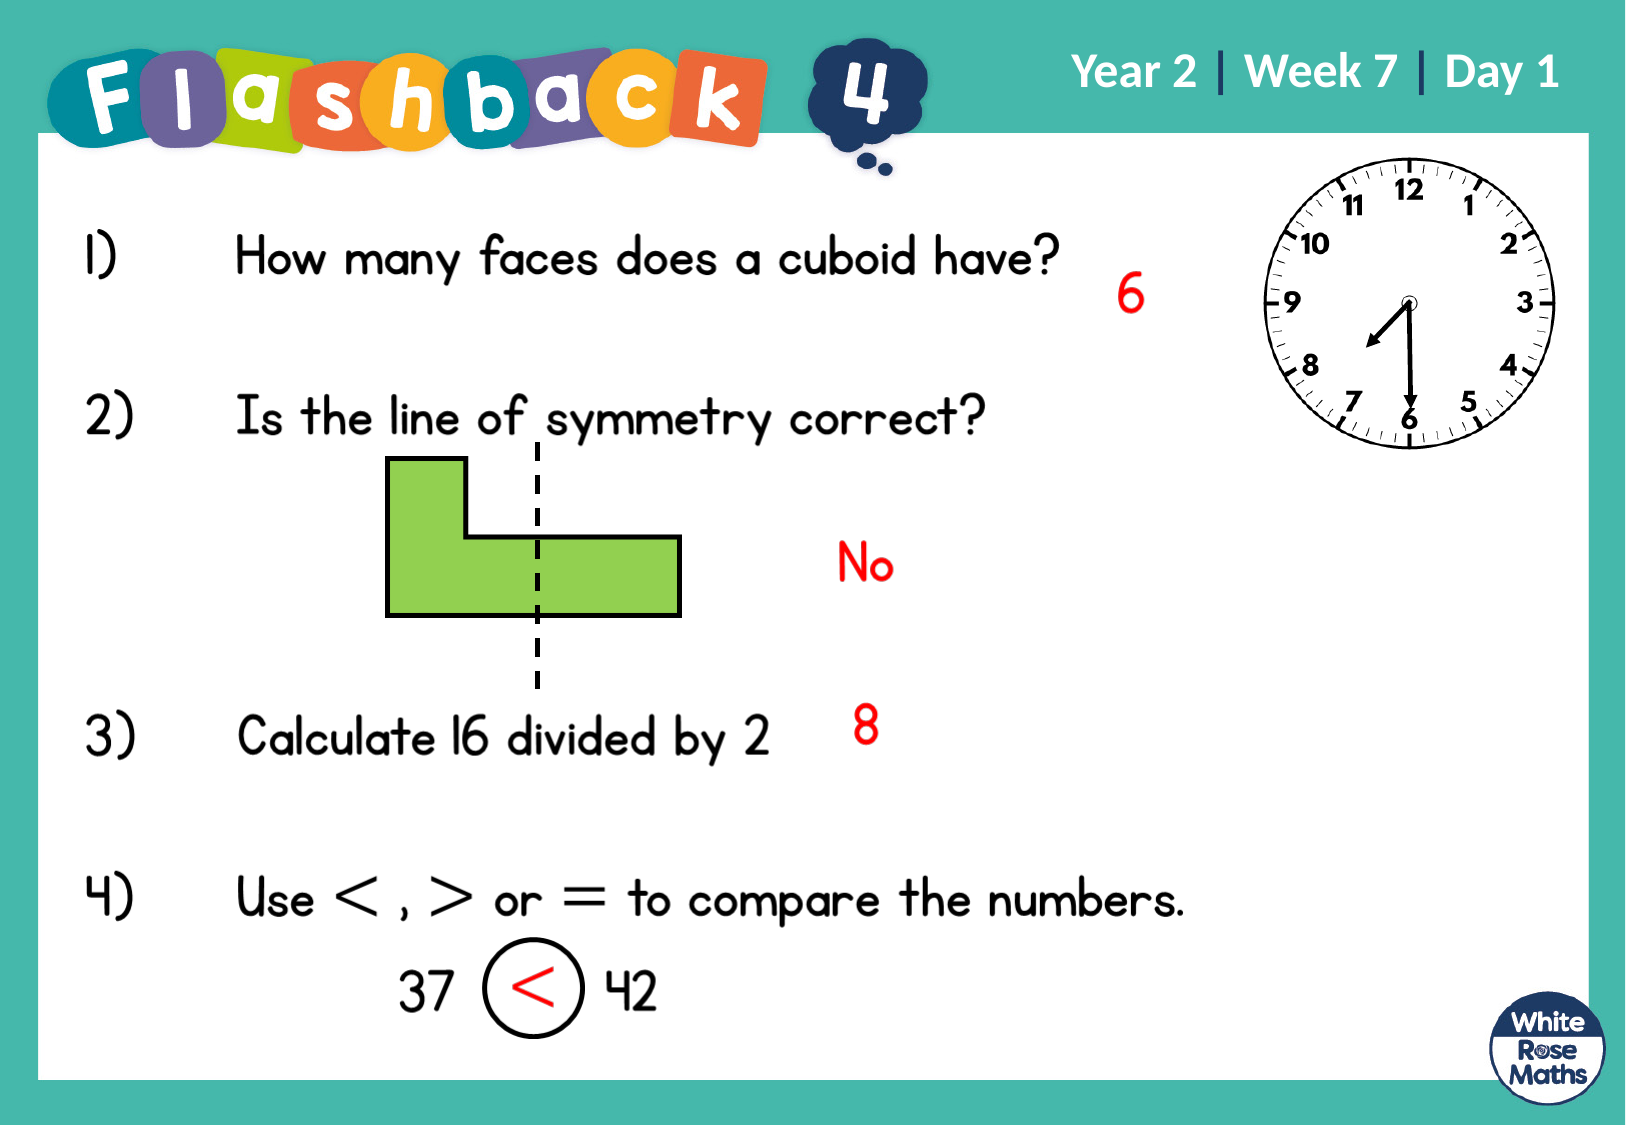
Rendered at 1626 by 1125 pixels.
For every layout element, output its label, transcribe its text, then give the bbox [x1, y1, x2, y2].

text_box Year 2 | Week 7 | Day 1 [991, 36, 1587, 108]
picture [0, 0, 1626, 1125]
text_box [1365, 300, 1411, 348]
